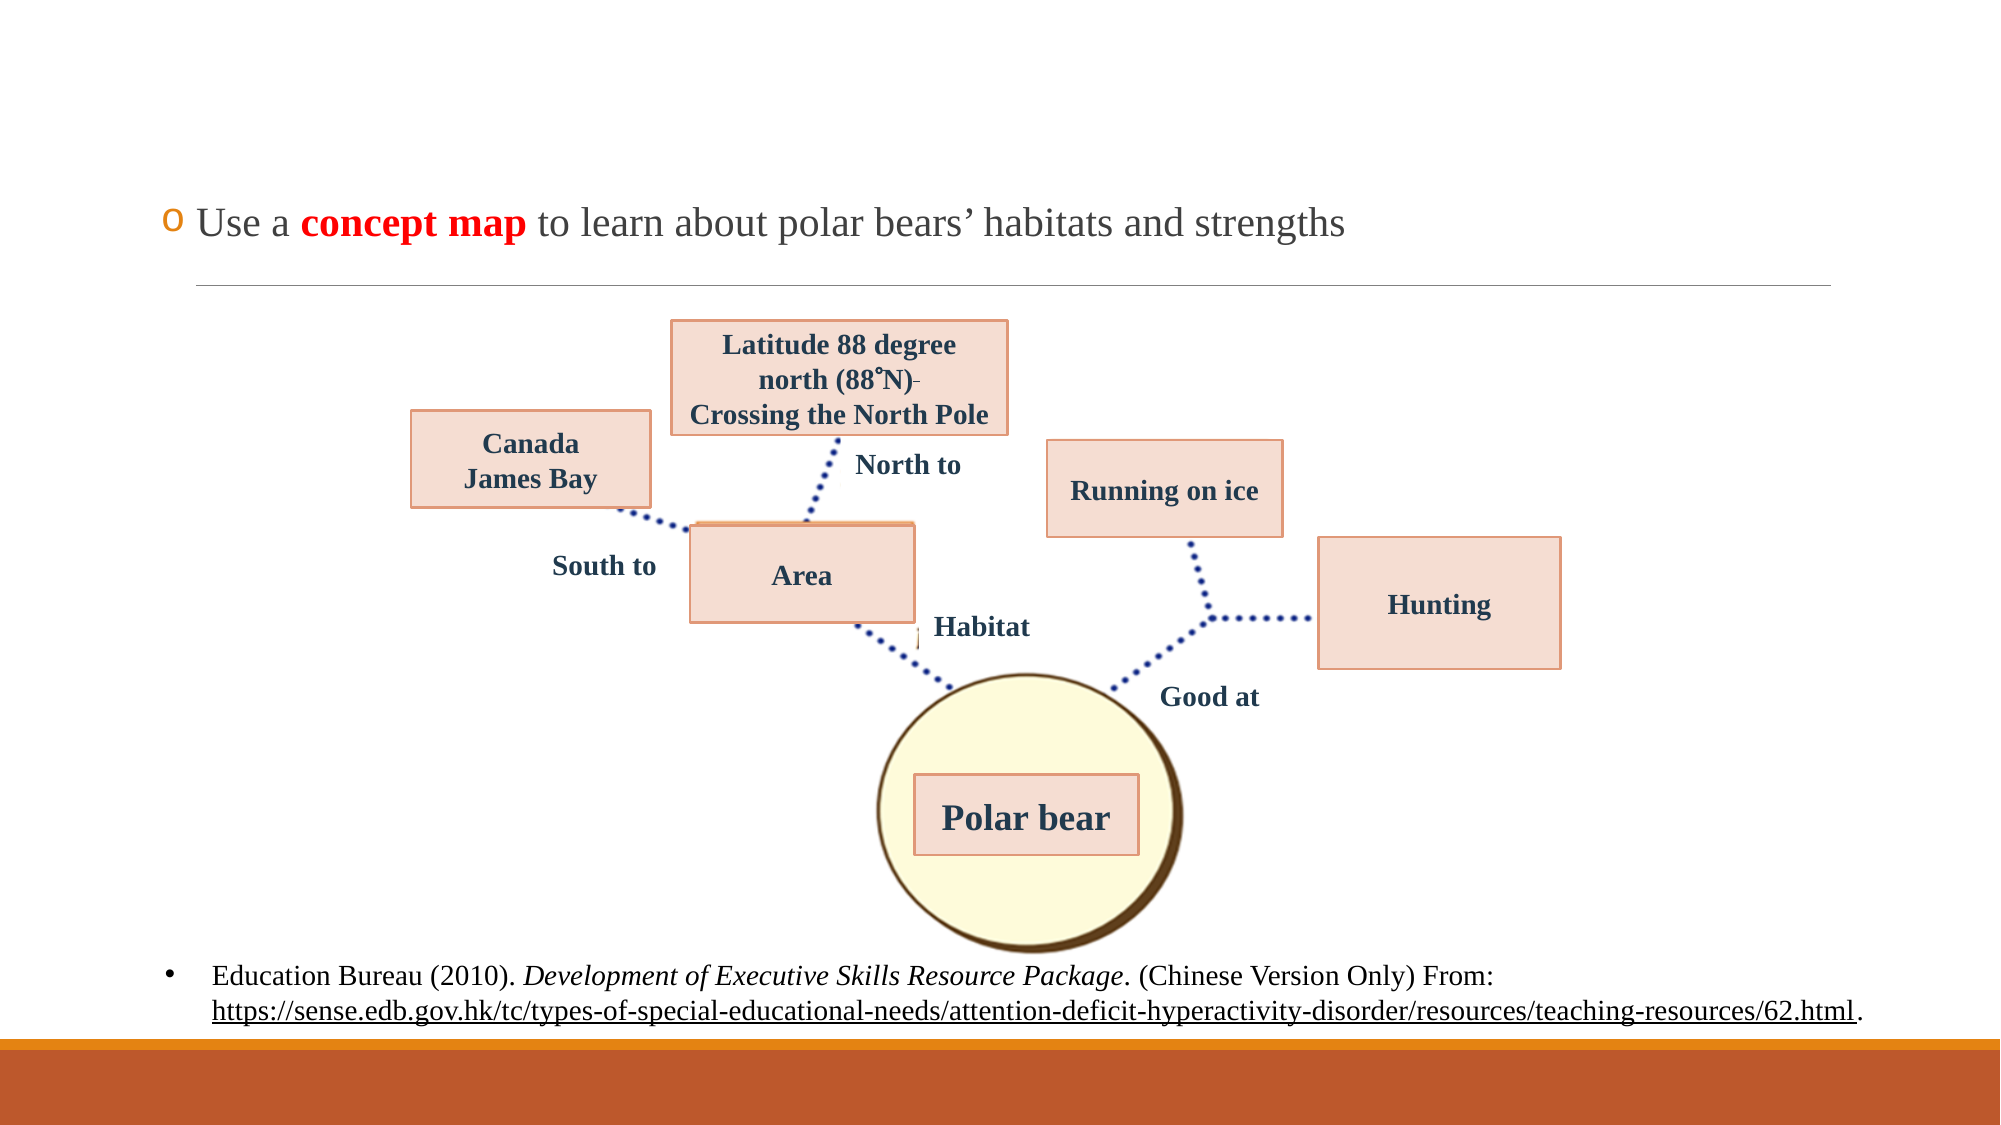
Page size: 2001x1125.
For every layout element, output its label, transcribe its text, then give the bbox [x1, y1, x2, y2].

text_box Use a concept map to learn about polar bears’ habitats and strengths [160, 192, 1643, 277]
text_box Education Bureau (2010). Development of Executive Skills Resource Package. (Chinese Version Only) From: https://sense.edb.gov.hk/tc/types-of-special-educational-needs/attention-deficit-hyperactivity-disorder/resources/teaching-resources/62.html. [150, 948, 1932, 1034]
picture [367, 306, 1606, 957]
